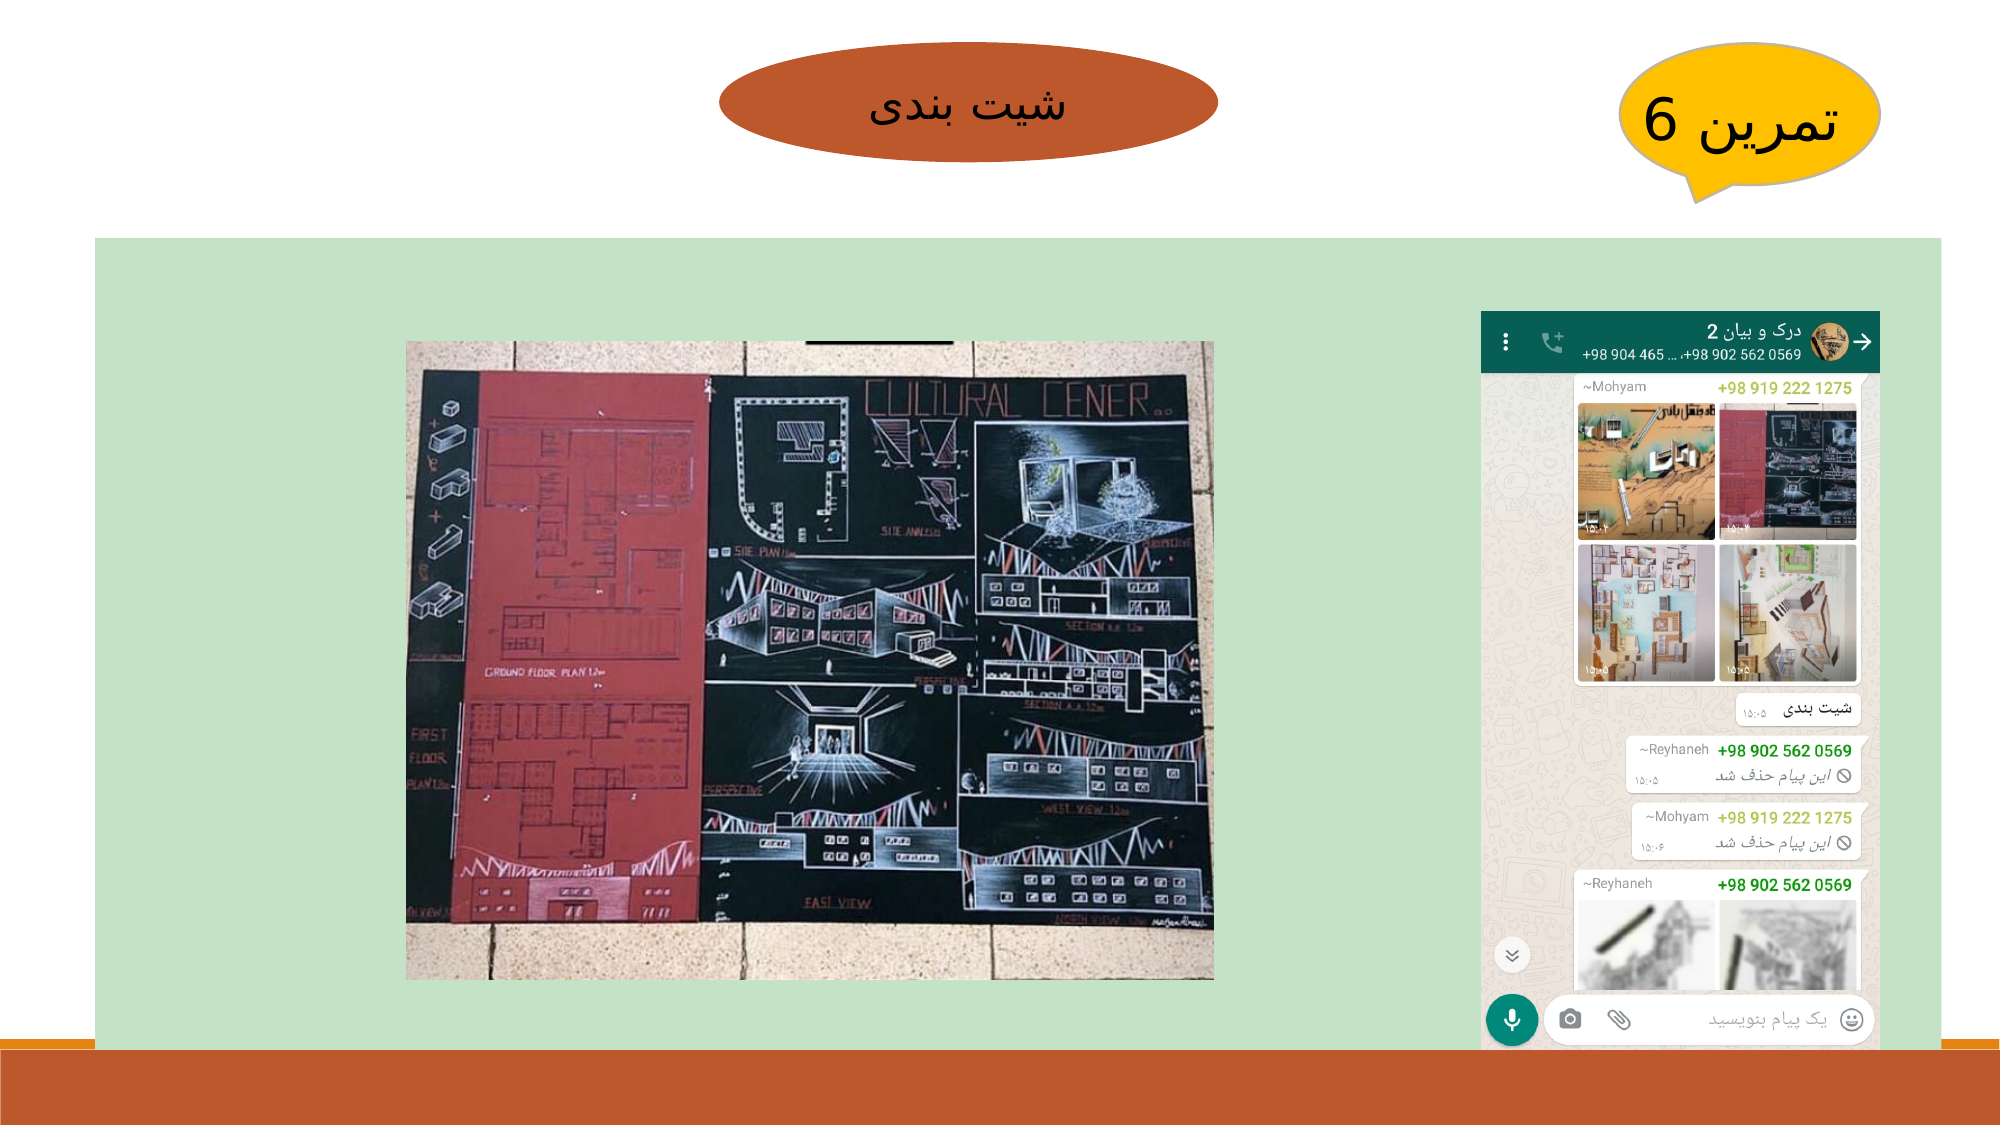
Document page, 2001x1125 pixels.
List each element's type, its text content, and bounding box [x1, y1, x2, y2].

text_box [95, 237, 1942, 1050]
picture [1480, 310, 1881, 1051]
text_box [1650, 42, 1850, 67]
picture [405, 341, 1214, 981]
text_box [719, 50, 1219, 163]
text_box تمرین 6 [1614, 67, 1868, 161]
text_box شیت بندی [842, 43, 1095, 137]
text_box [1650, 161, 1850, 204]
text_box [1868, 82, 1882, 146]
